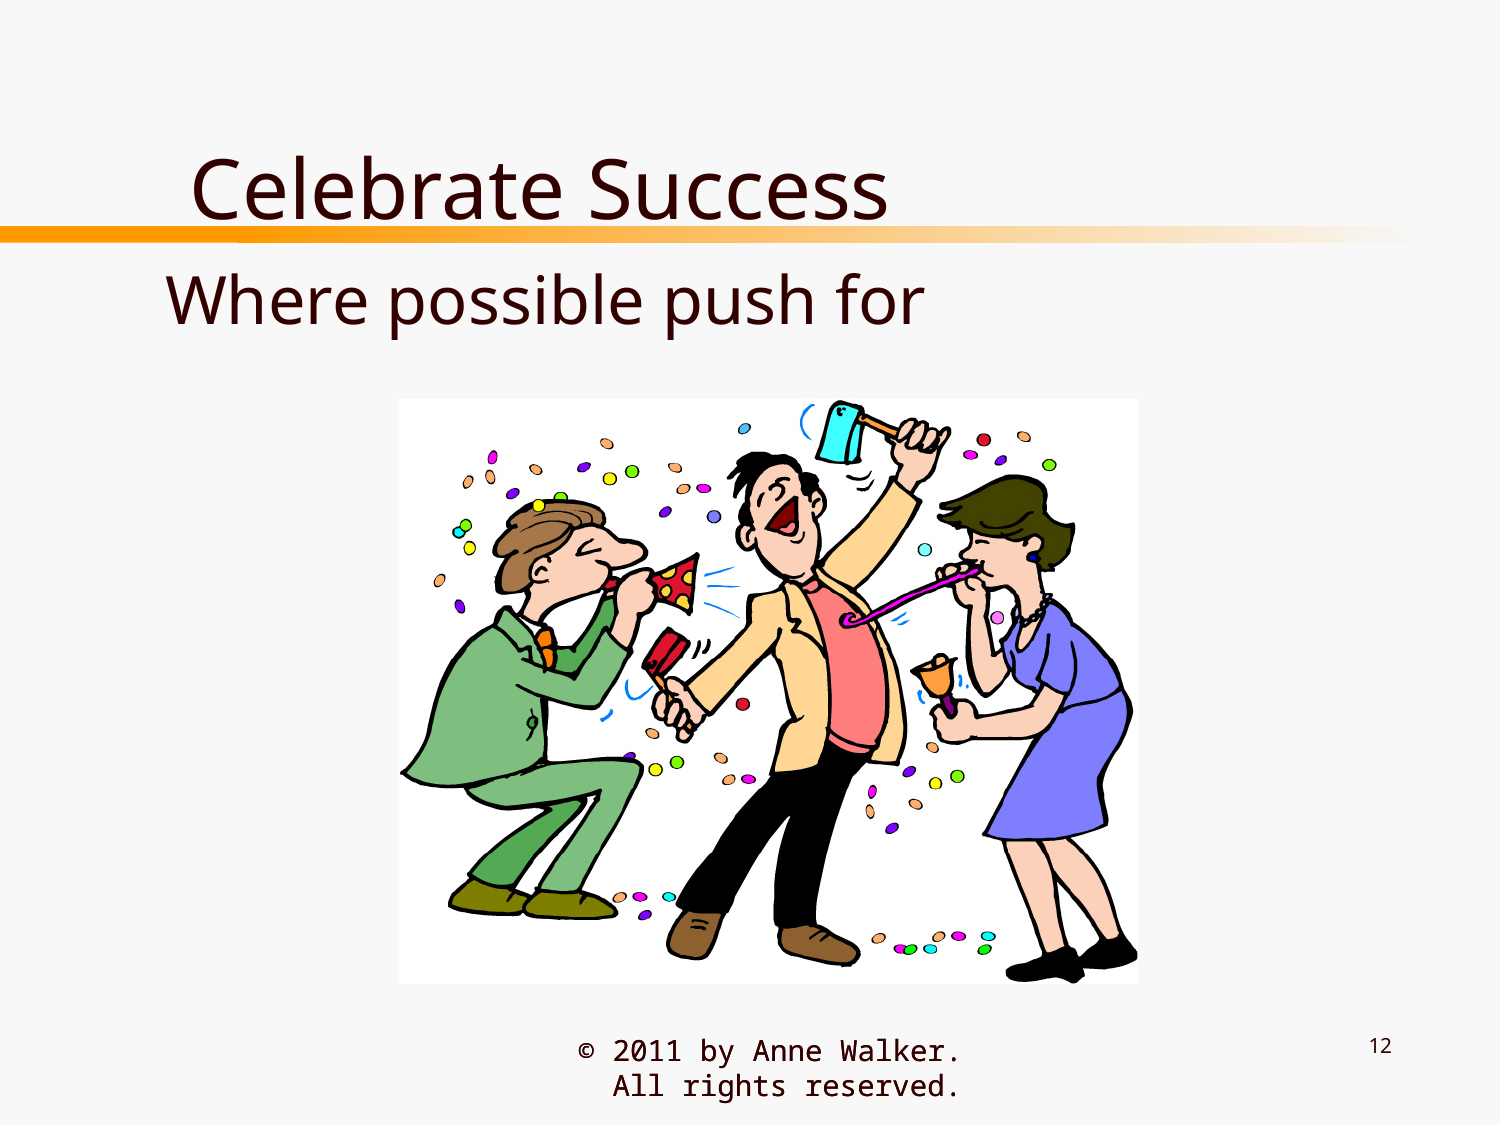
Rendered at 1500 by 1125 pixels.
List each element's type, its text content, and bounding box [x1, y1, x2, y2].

list Where possible push for [150, 249, 1407, 925]
title Celebrate Success [174, 12, 1350, 245]
picture [399, 399, 1138, 985]
slide_number 12 [1099, 1024, 1413, 1101]
